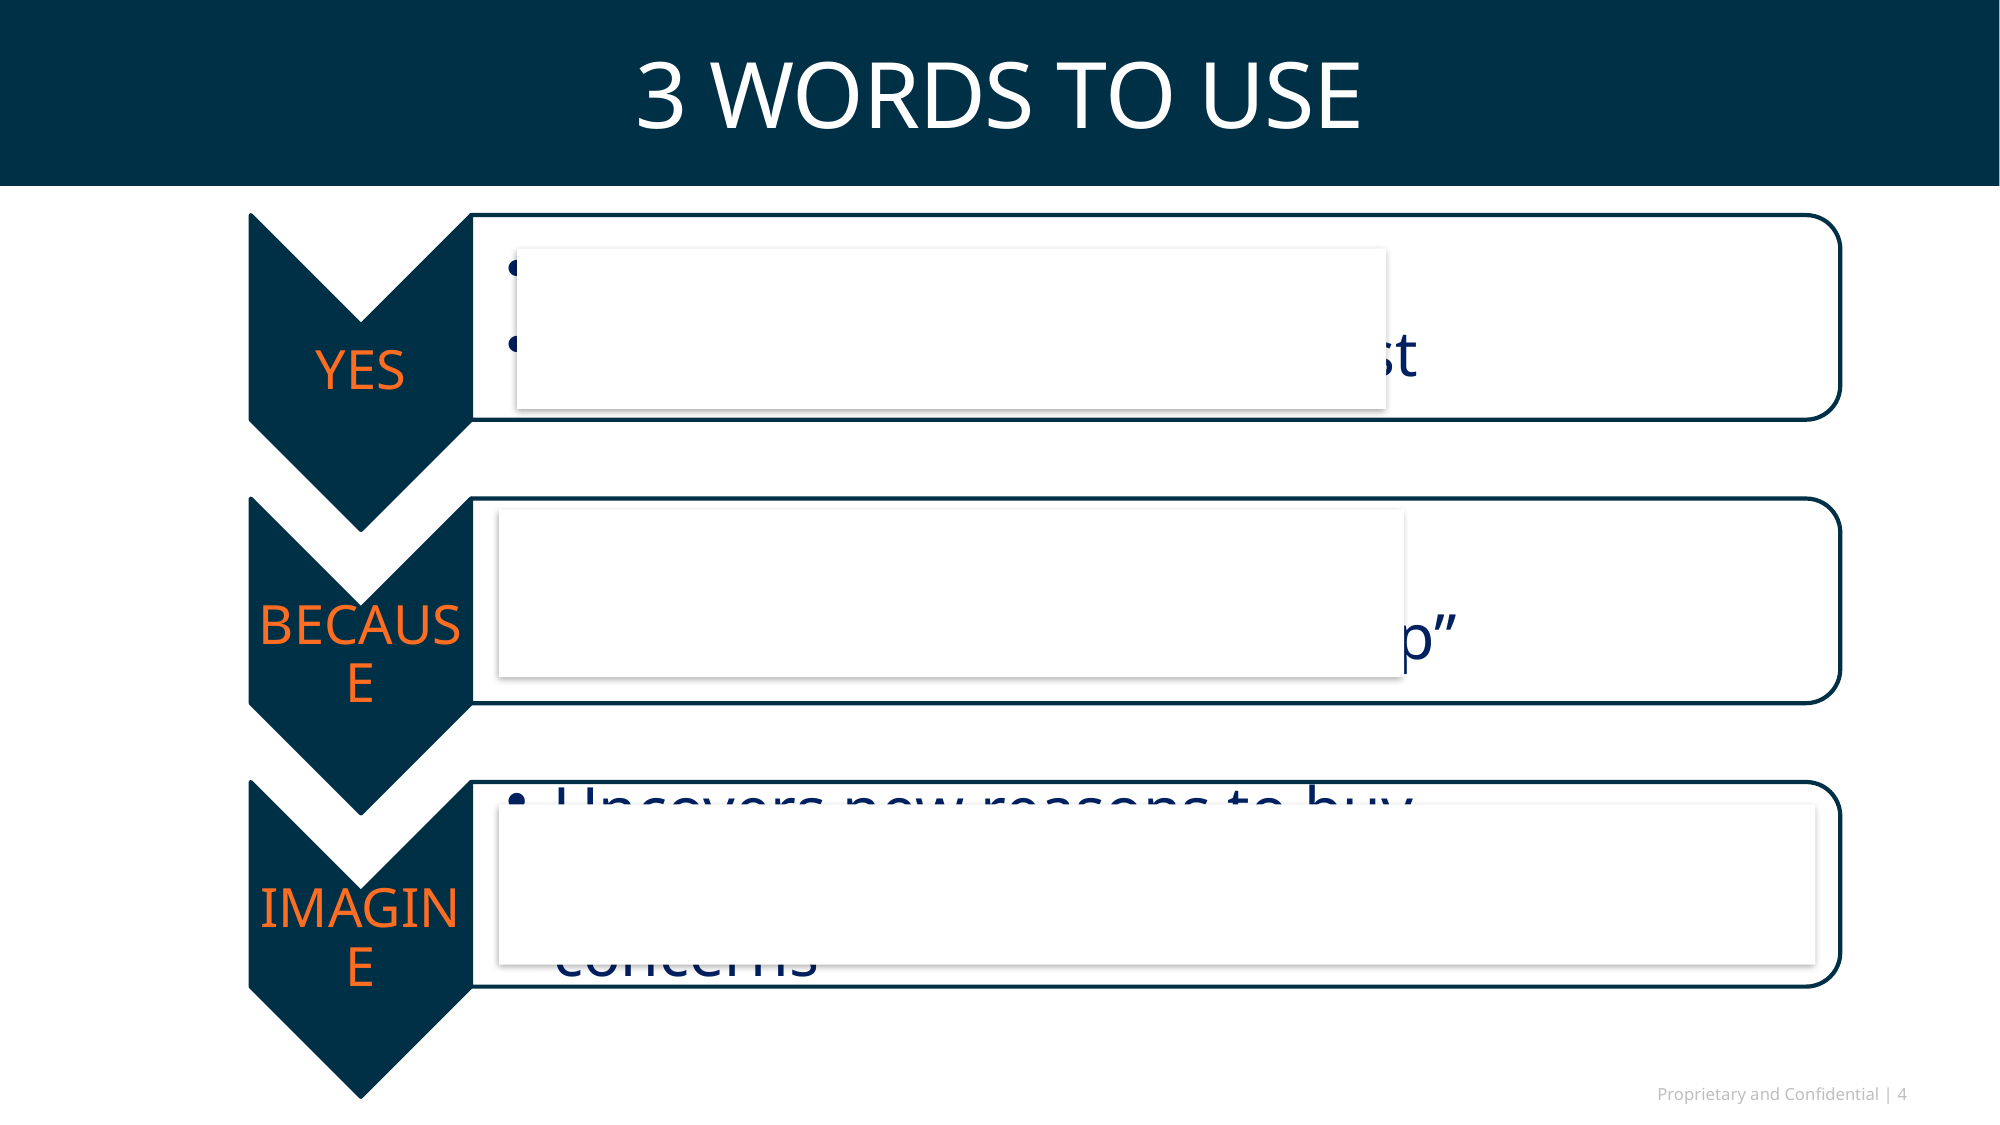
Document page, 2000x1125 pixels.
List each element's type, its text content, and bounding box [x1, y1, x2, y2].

title 3 words to use [0, 0, 2000, 186]
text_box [250, 214, 1841, 1098]
